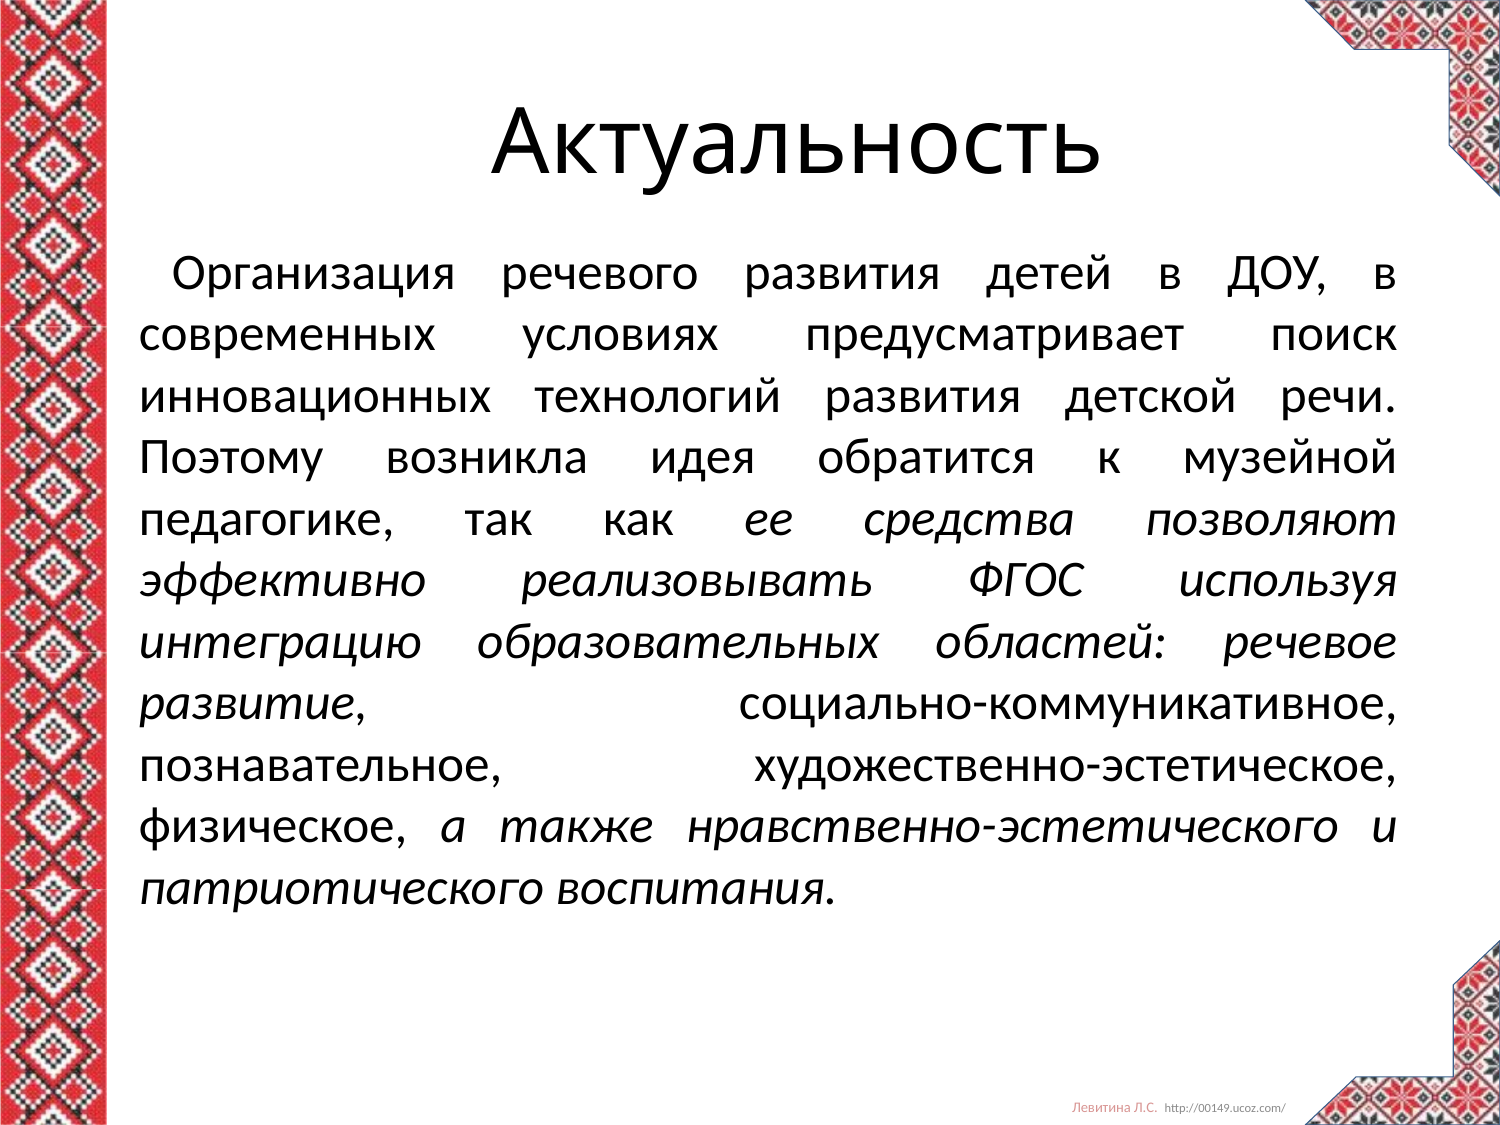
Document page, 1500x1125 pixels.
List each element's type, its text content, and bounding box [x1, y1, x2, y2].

picture [1, 890, 106, 1124]
picture [1, 0, 106, 326]
list Организация речевого развития детей в ДОУ, в современных условиях предусматривает поиск инновационных технологий развития детской речи. Поэтому возникла идея обратится к музейной педагогике, так как ее средства позволяют эффективно реализовывать ФГОС используя интеграцию образовательных областей: речевое развитие, социально-коммуникативное, познавательное, художественно-эстетическое, физическое, а также нравственно-эстетического и патриотического воспитания. [123, 230, 1414, 1047]
picture [1, 327, 106, 652]
picture [1, 653, 106, 889]
picture [1309, 944, 1499, 1124]
picture [1308, 1, 1499, 193]
title Актуальность [242, 42, 1355, 230]
